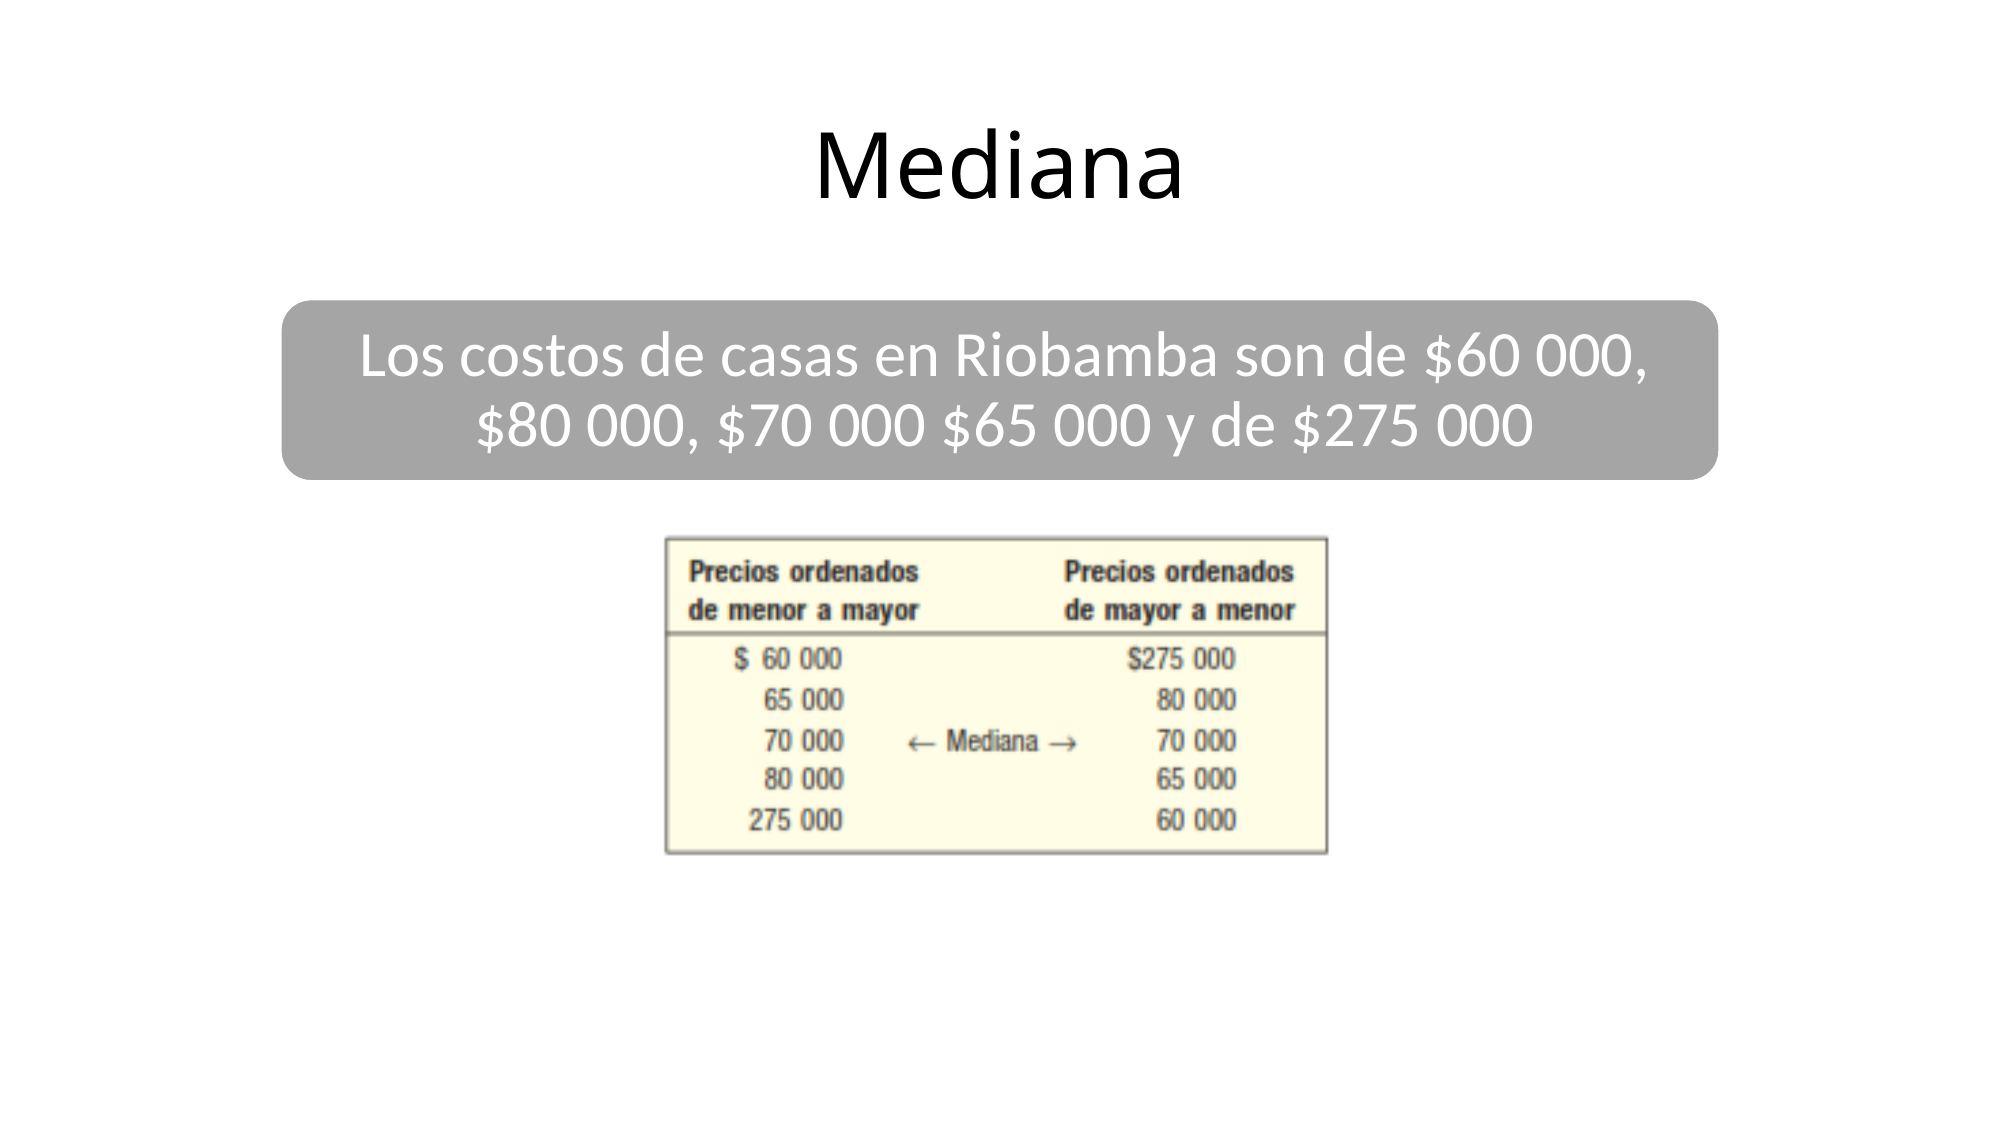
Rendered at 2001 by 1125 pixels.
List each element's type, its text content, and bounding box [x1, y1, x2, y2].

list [137, 299, 1863, 482]
picture [659, 528, 1340, 864]
title Mediana [137, 59, 1863, 278]
